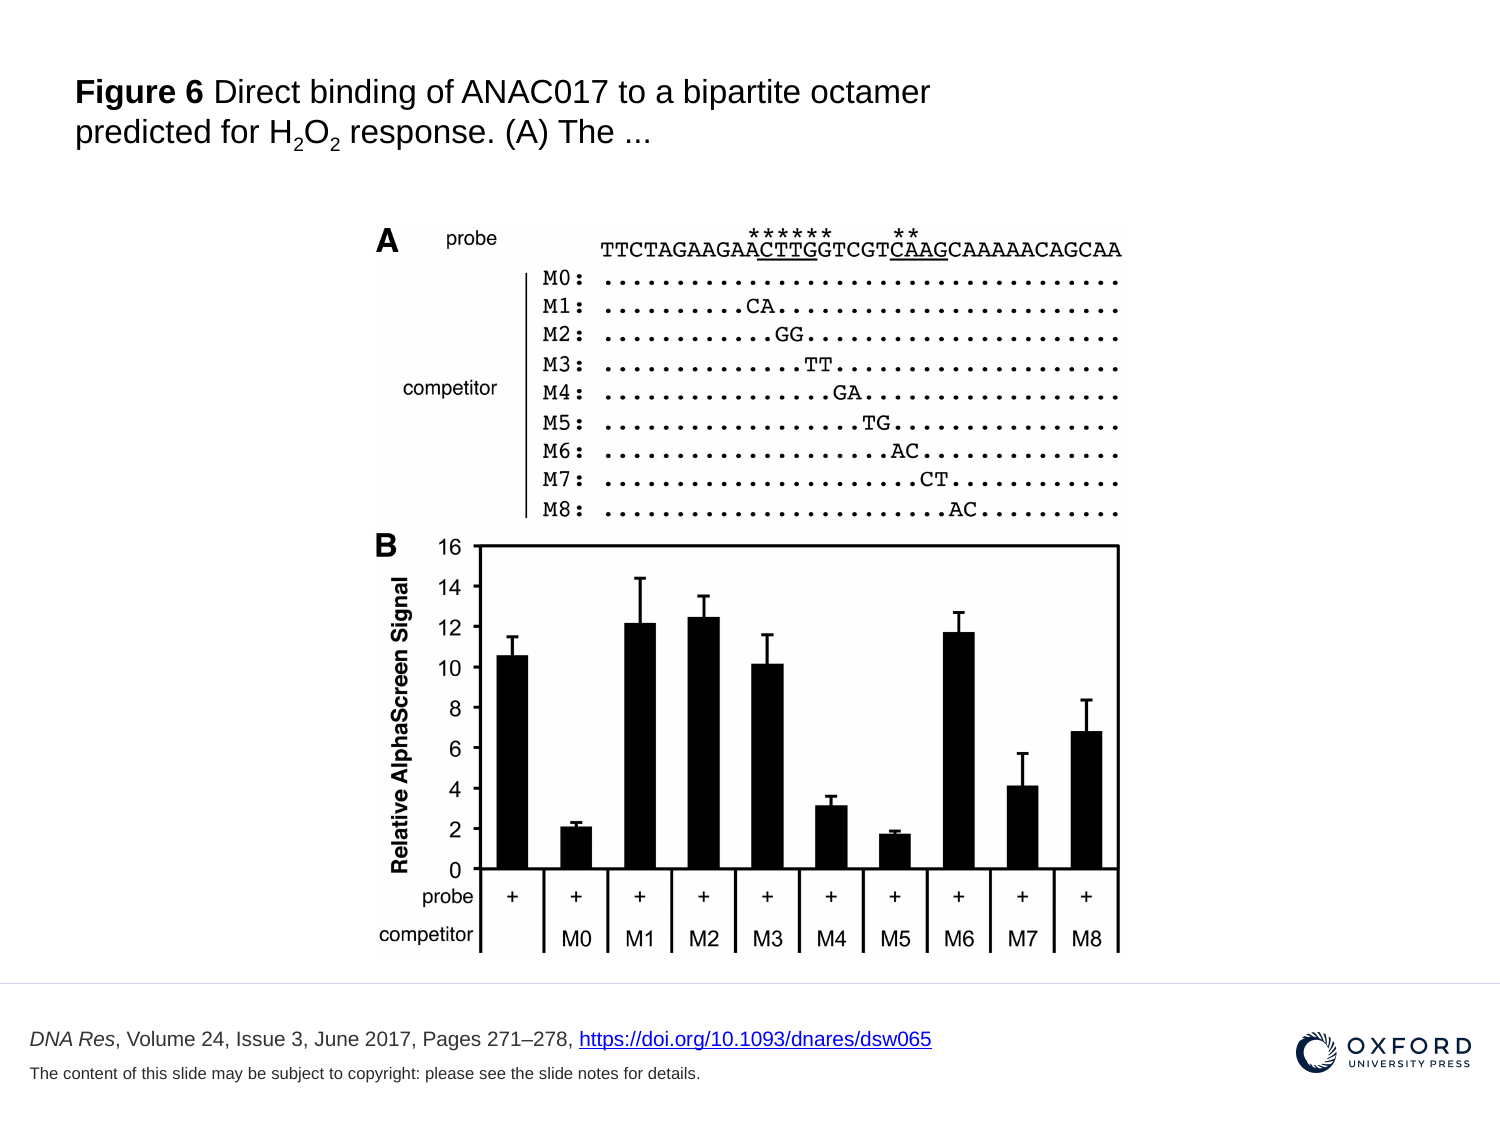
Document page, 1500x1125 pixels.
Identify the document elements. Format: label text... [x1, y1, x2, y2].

footer DNA Res, Volume 24, Issue 3, June 2017, Pages 271–278, https://doi.org/10.1093/dnares/dsw065 The content of this slide may be subject to copyright: please see the slide notes for details. [0, 983, 1260, 1125]
picture [372, 224, 1126, 957]
picture [1296, 1032, 1471, 1073]
title Figure 6 Direct binding of ANAC017 to a bipartite octamer predicted for H2O2 response. (A) The ... [75, 69, 1078, 171]
